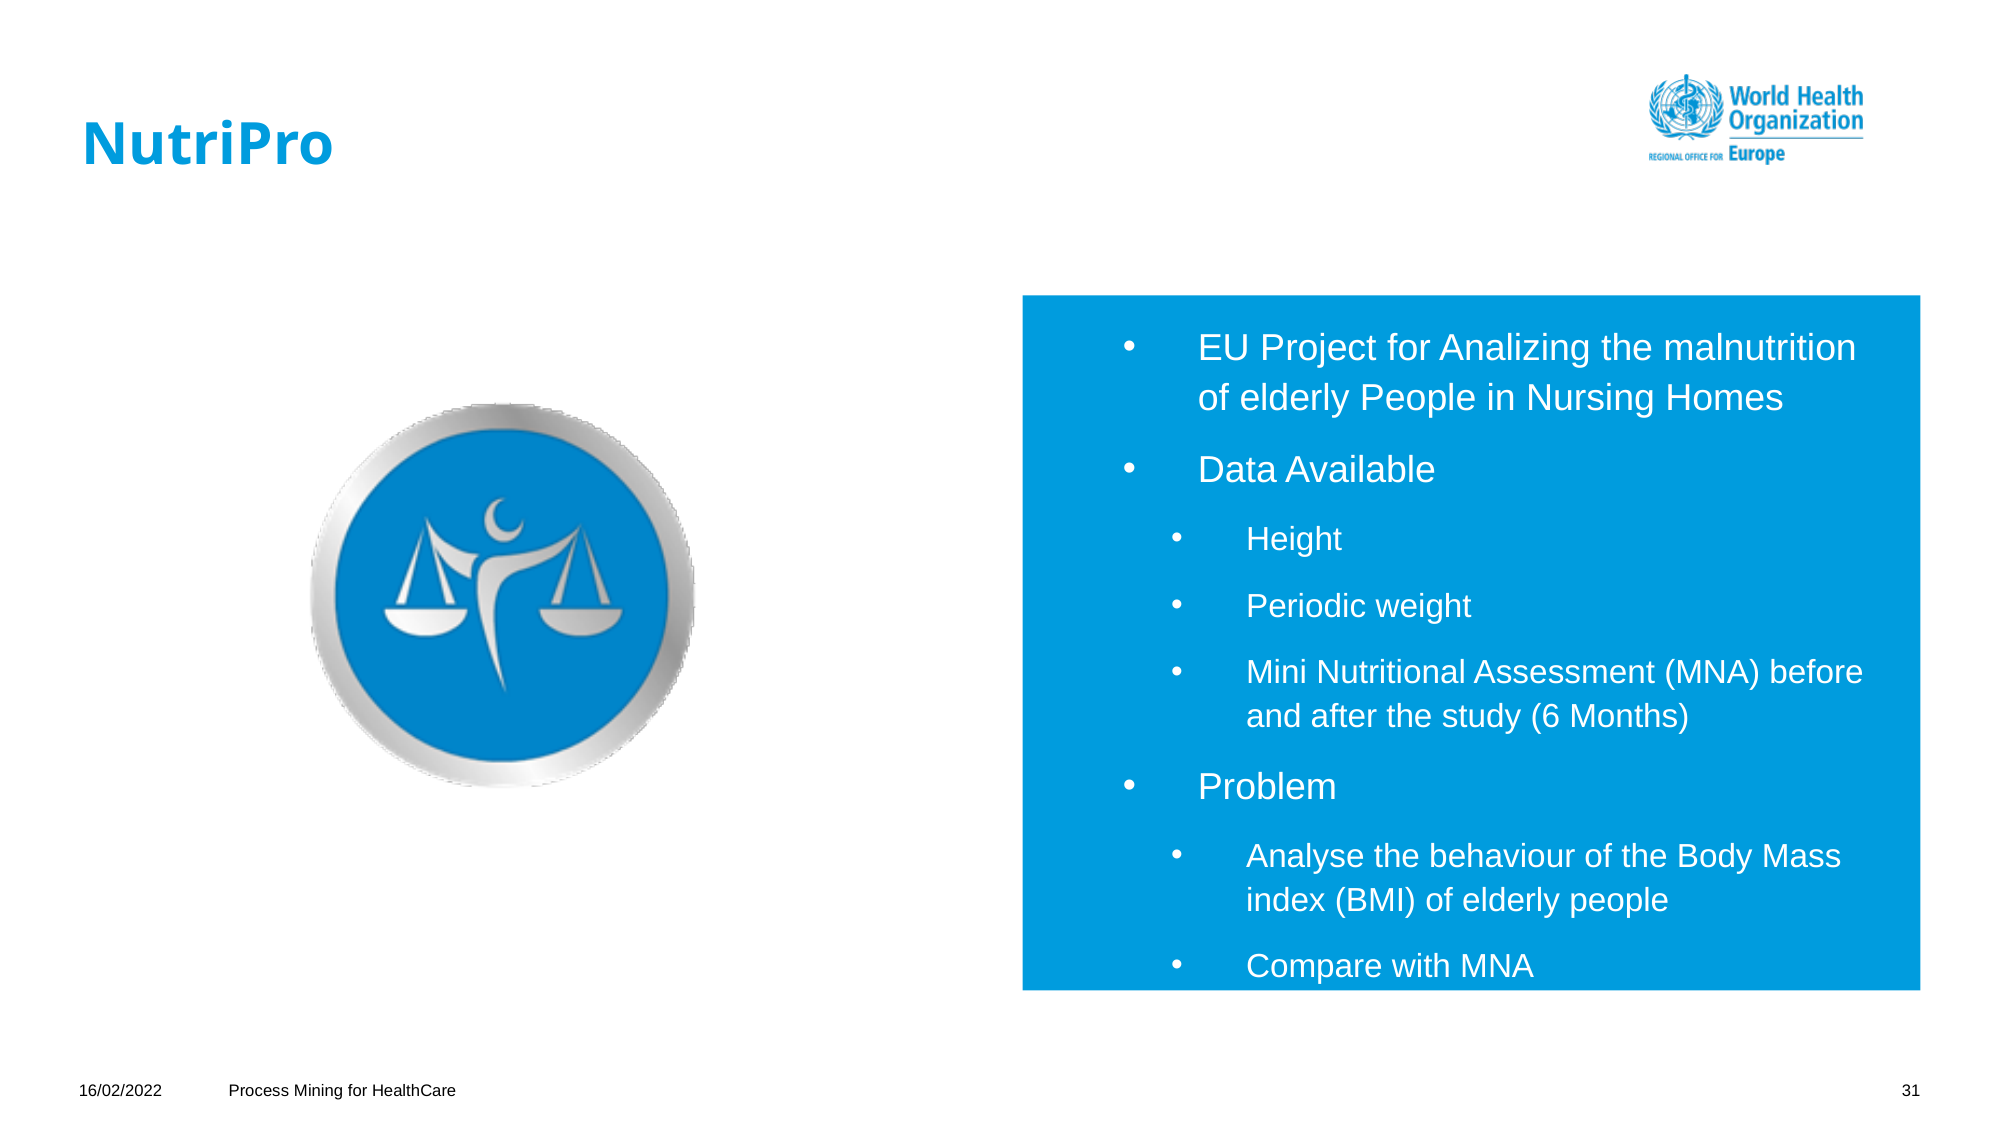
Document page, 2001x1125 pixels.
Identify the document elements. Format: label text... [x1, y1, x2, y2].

picture [1579, 62, 1904, 177]
slide_number 31 [1872, 1079, 1921, 1109]
picture [278, 390, 733, 804]
list EU Project for Analizing the malnutrition of elderly People in Nursing Homes Data Available Height Periodic weight Mini Nutritional Assessment (MNA) before and after the study (6 Months) Problem Analyse the behaviour of the Body Mass index (BMI) of elderly people Compare with MNA [1022, 295, 1921, 991]
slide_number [78, 1079, 209, 1109]
footer Process Mining for HealthCare [228, 1079, 600, 1109]
title NutriPro [78, 59, 1418, 178]
